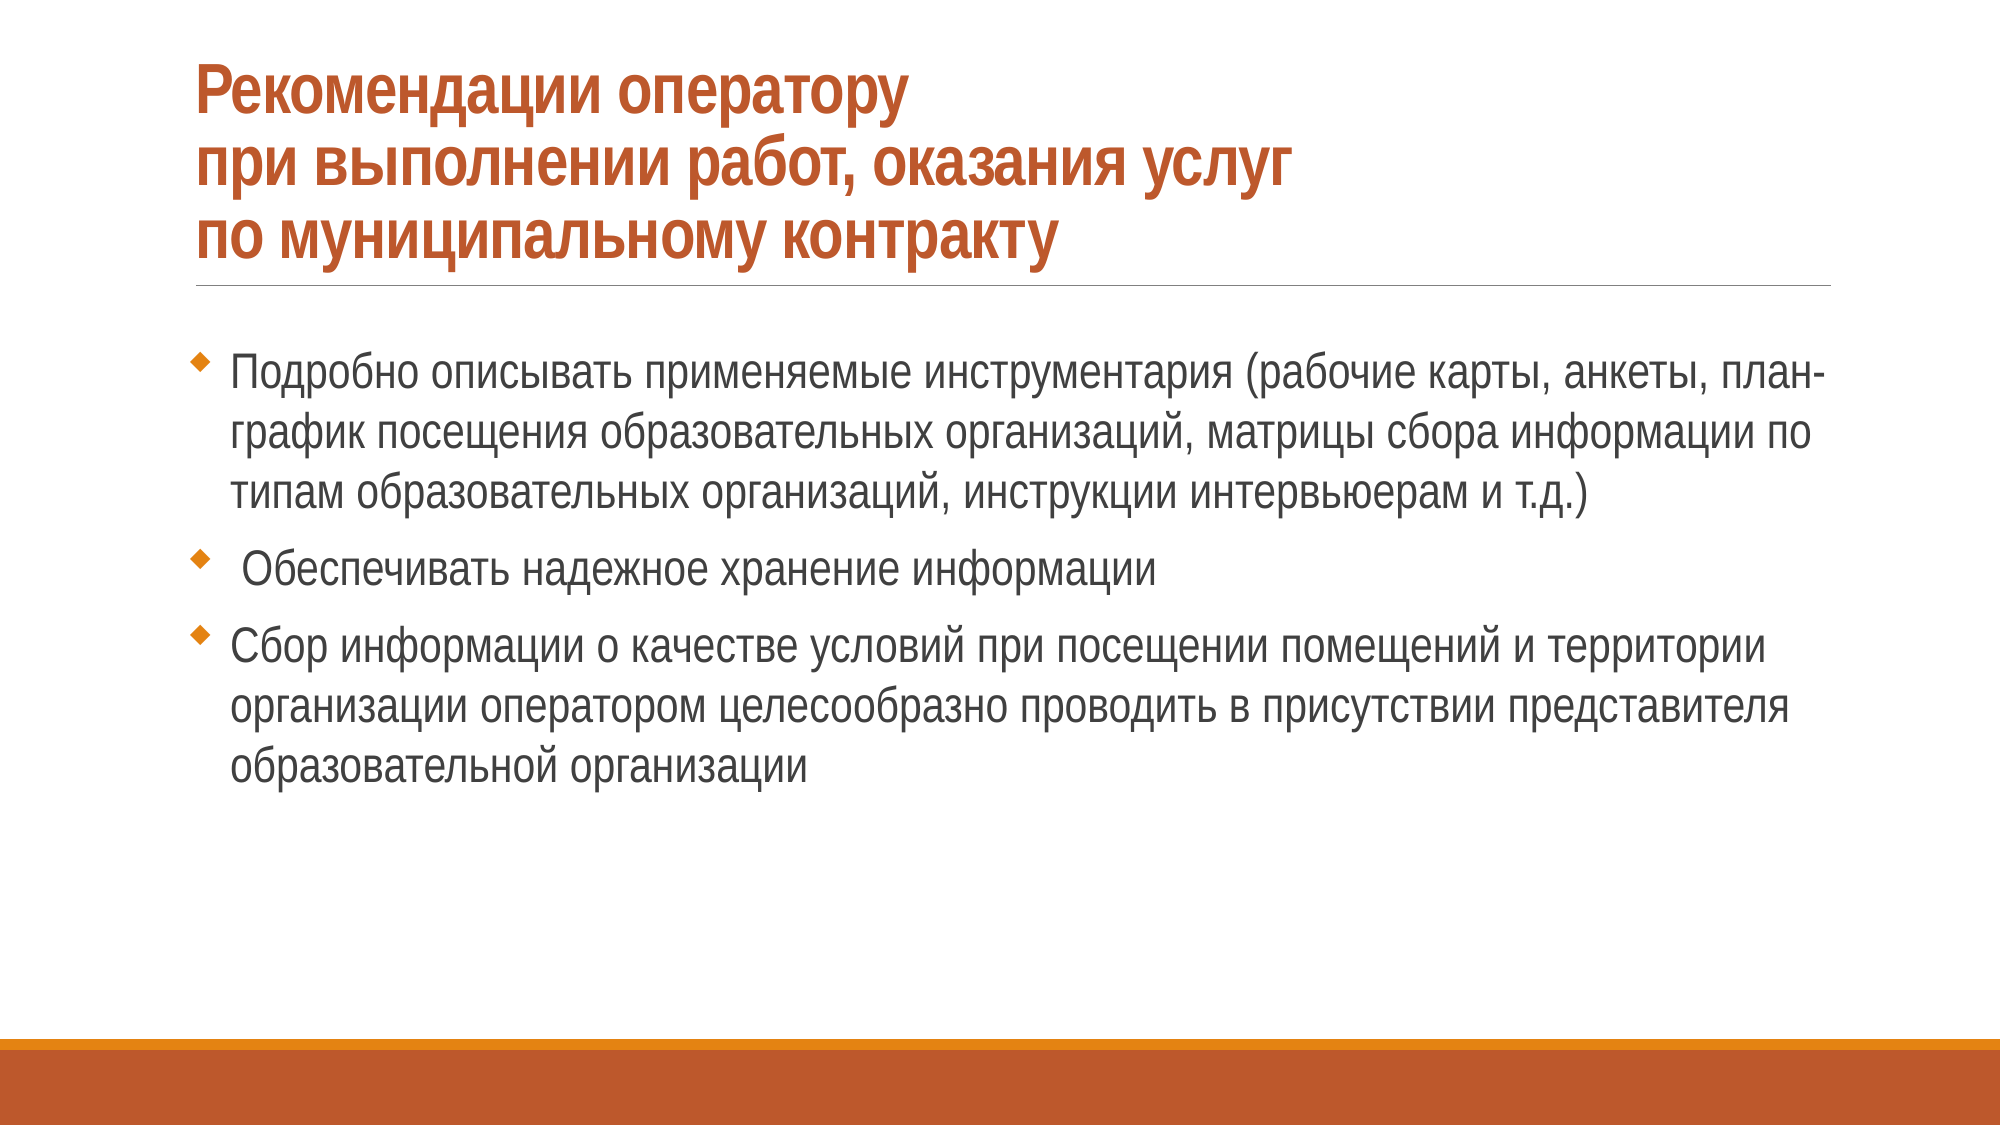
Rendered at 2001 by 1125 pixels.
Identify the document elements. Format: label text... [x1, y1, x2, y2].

list Подробно описывать применяемые инструментария (рабочие карты, анкеты, план-график посещения образовательных организаций, матрицы сбора информации по типам образовательных организаций, инструкции интервьюерам и т.д.) Обеспечивать надежное хранение информации Сбор информации о качестве условий при посещении помещений и территории организации оператором целесообразно проводить в присутствии представителя образовательной организации [185, 331, 1840, 1005]
title Рекомендации оператору при выполнении работ, оказания услуг по муниципальному контракту [180, 47, 1830, 282]
